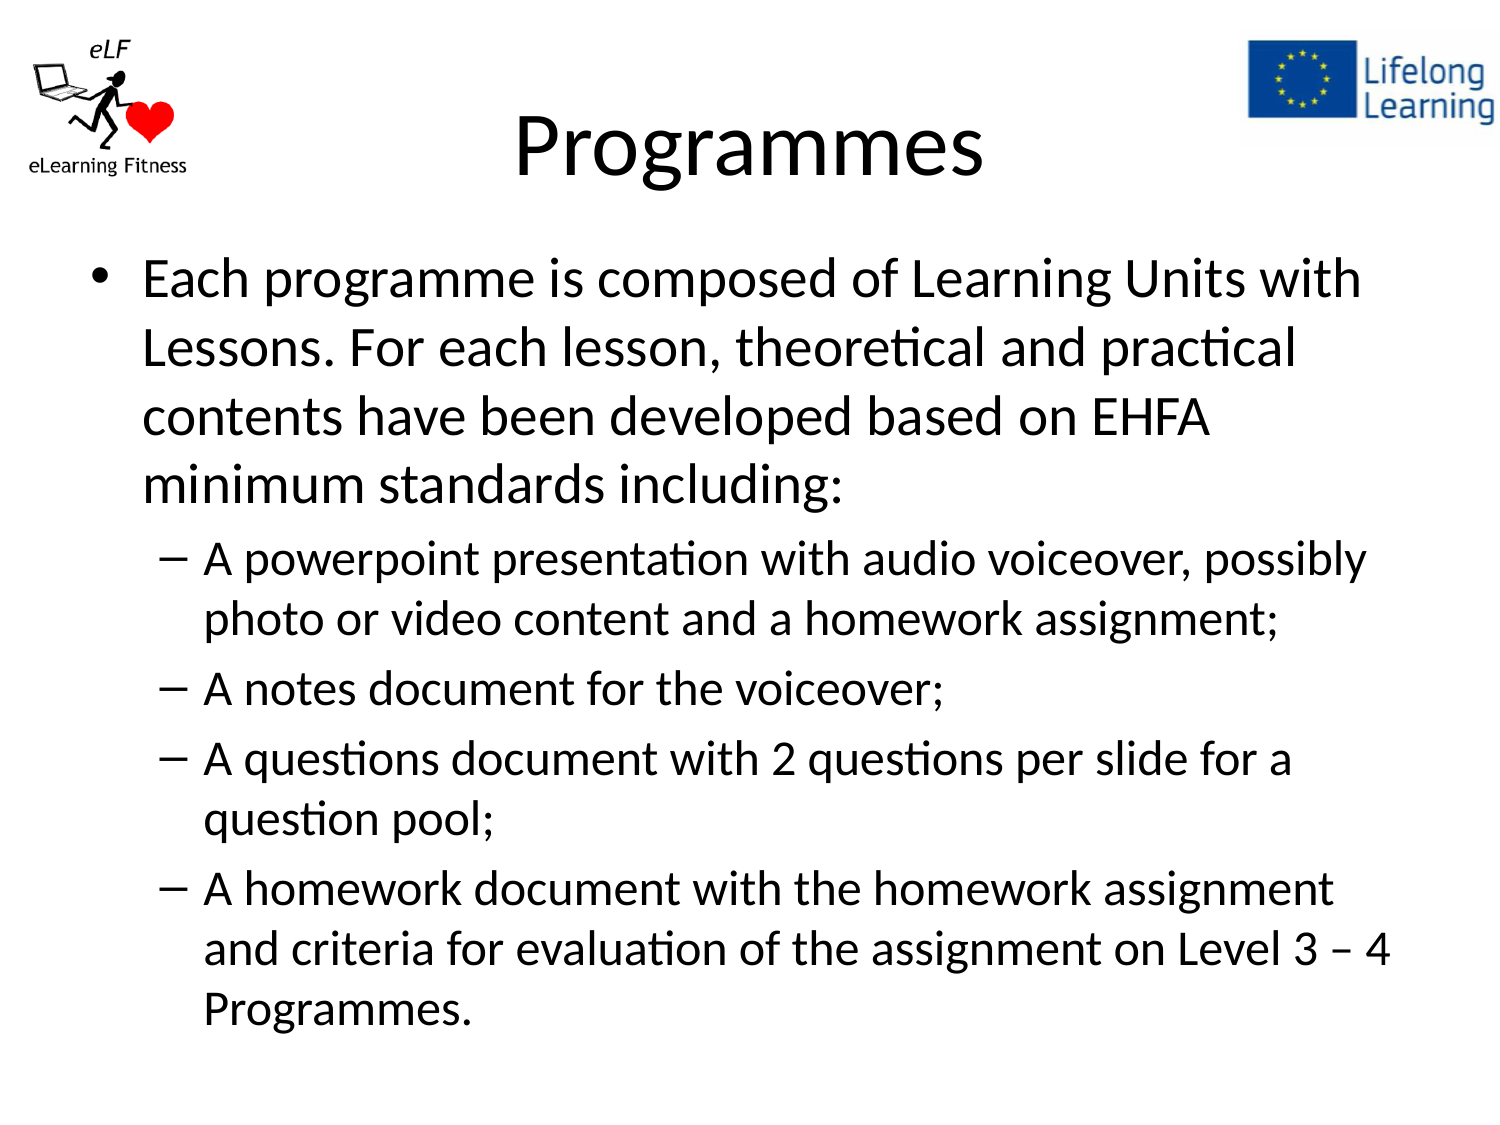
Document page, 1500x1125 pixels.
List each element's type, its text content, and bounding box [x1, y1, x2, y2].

list Each programme is composed of Learning Units with Lessons. For each lesson, theoretical and practical contents have been developed based on EHFA minimum standards including: A powerpoint presentation with audio voiceover, possibly photo or video content and a homework assignment; A notes document for the voiceover; A questions document with 2 questions per slide for a question pool; A homework document with the homework assignment and criteria for evaluation of the assignment on Level 3 – 4 Programmes. [75, 232, 1425, 1044]
title Programmes [75, 45, 1425, 232]
picture [1240, 0, 1500, 219]
picture [27, 29, 188, 190]
